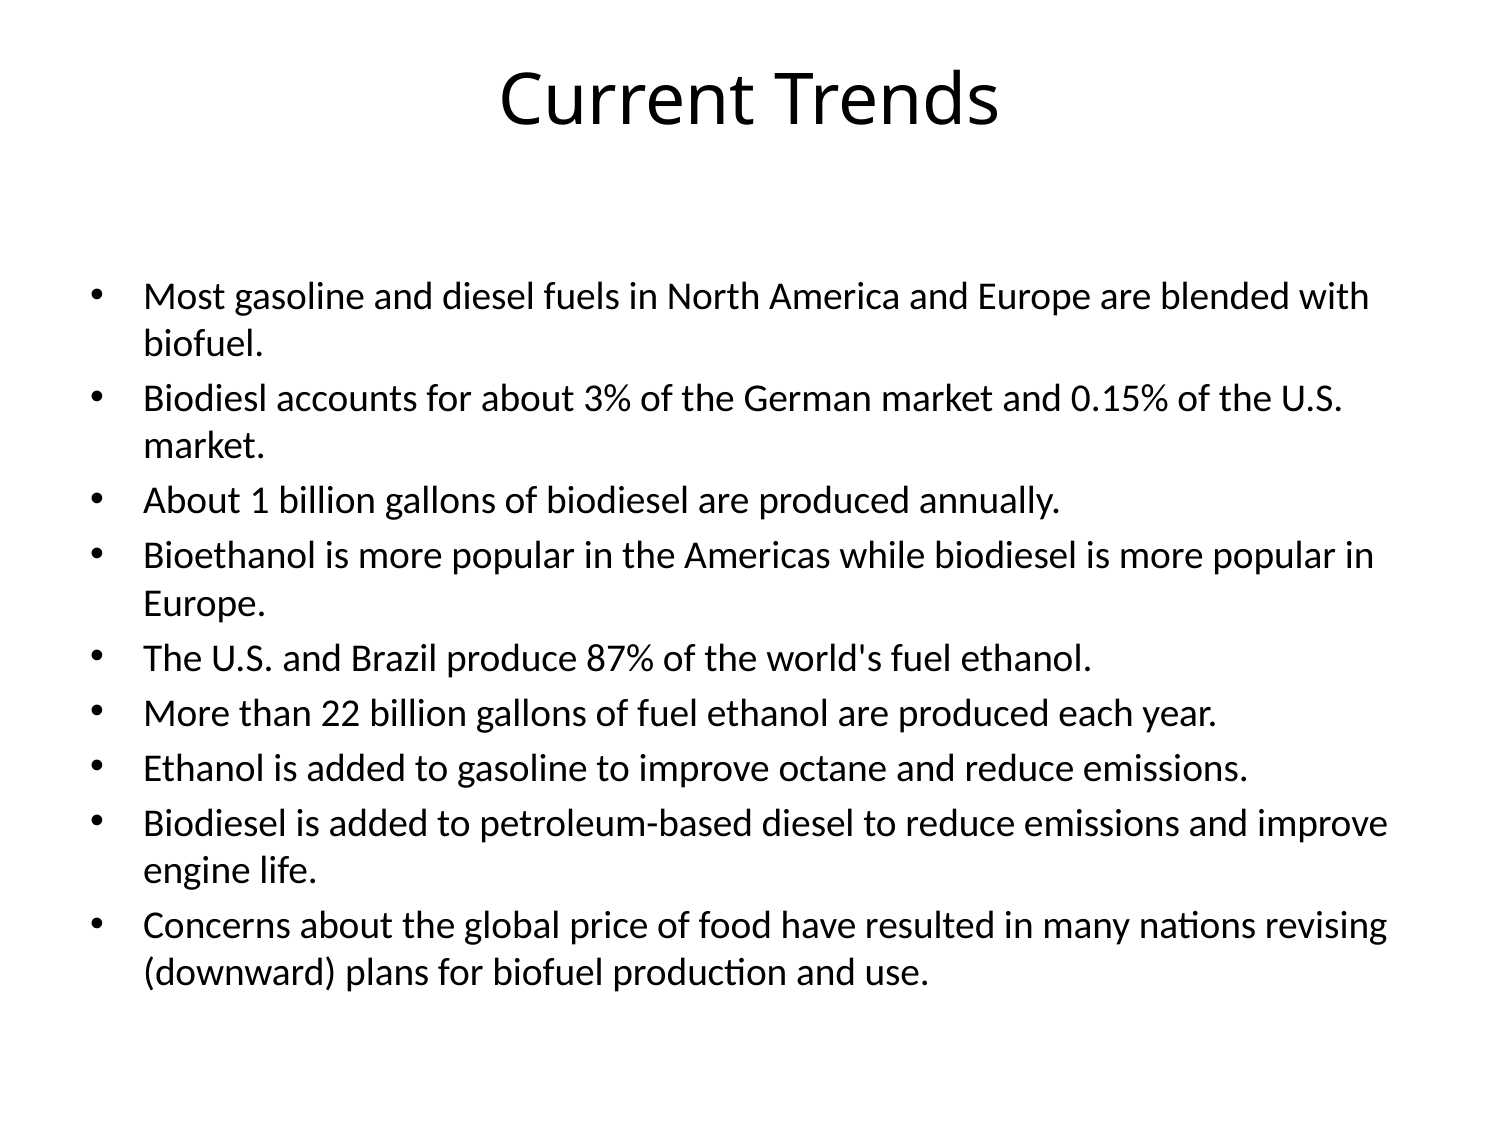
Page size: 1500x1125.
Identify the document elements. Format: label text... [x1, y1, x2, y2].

list Most gasoline and diesel fuels in North America and Europe are blended with biofuel. Biodiesl accounts for about 3% of the German market and 0.15% of the U.S. market. About 1 billion gallons of biodiesel are produced annually. Bioethanol is more popular in the Americas while biodiesel is more popular in Europe. The U.S. and Brazil produce 87% of the world's fuel ethanol. More than 22 billion gallons of fuel ethanol are produced each year. Ethanol is added to gasoline to improve octane and reduce emissions. Biodiesel is added to petroleum-based diesel to reduce emissions and improve engine life. Concerns about the global price of food have resulted in many nations revising (downward) plans for biofuel production and use. [75, 262, 1425, 1005]
title Current Trends [75, 45, 1425, 233]
